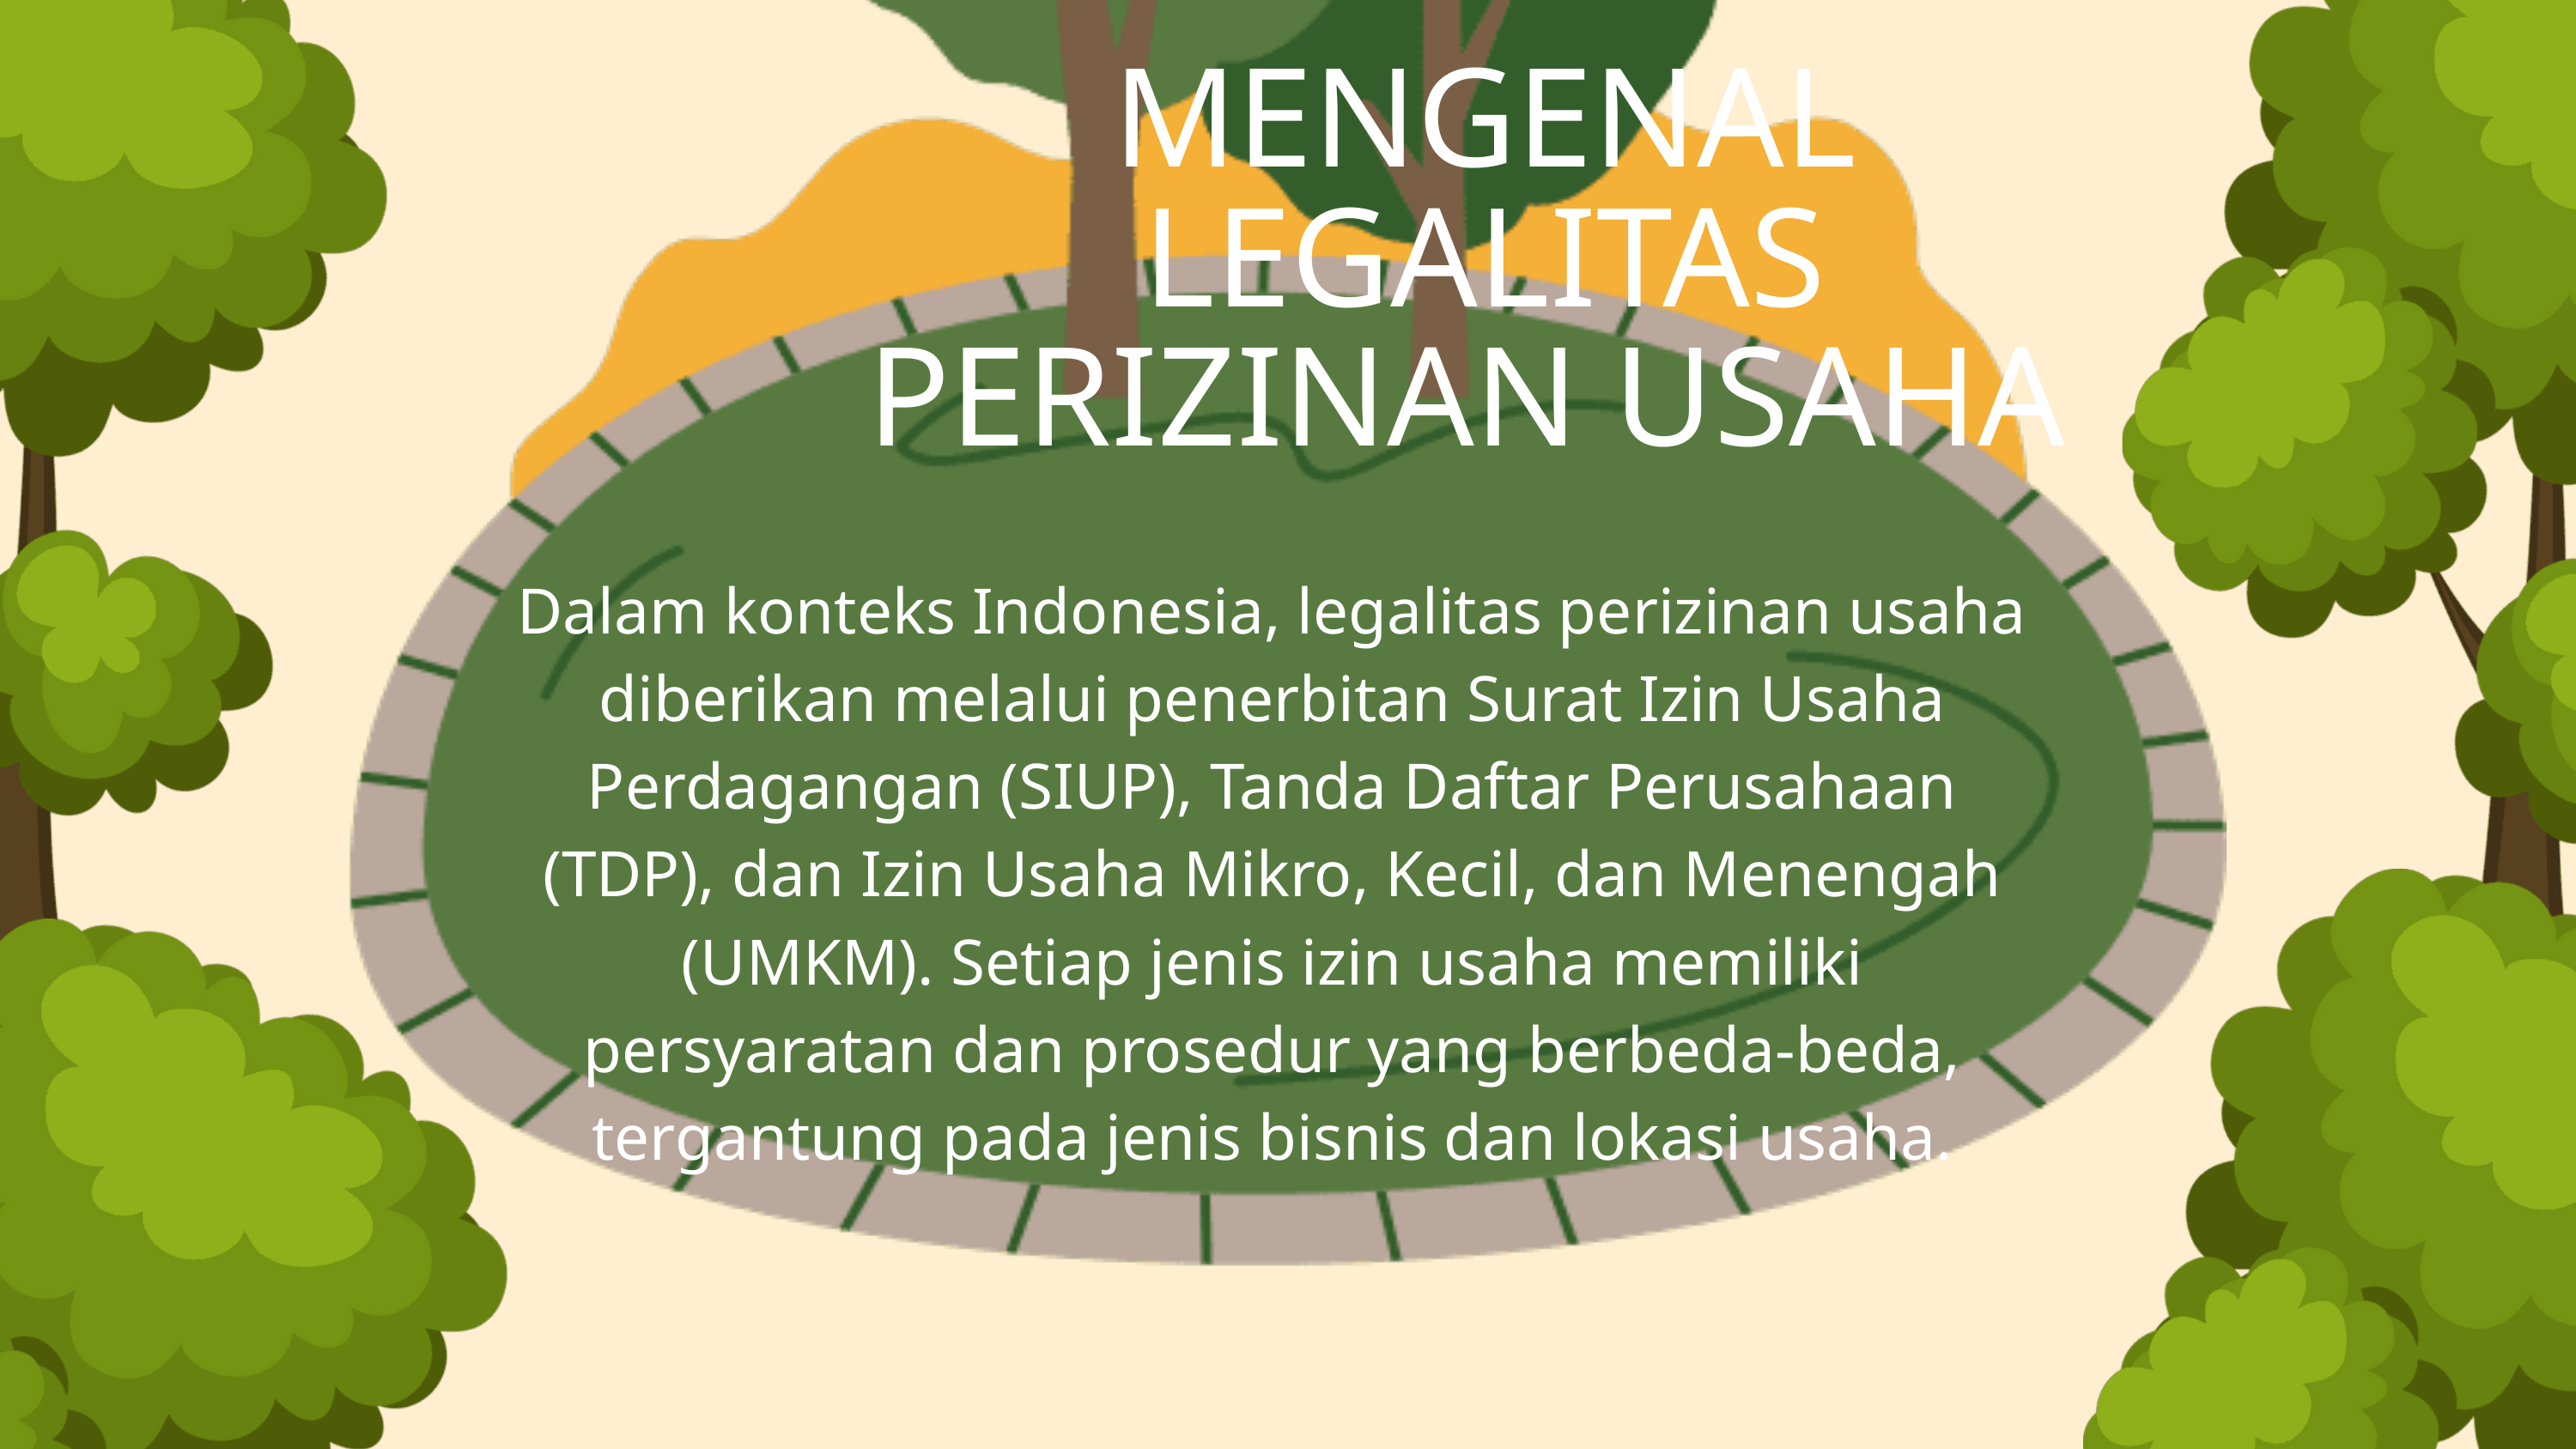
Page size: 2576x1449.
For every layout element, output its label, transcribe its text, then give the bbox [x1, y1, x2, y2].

text_box [0, 0, 349, 919]
text_box [2227, 0, 2576, 869]
text_box Dalam konteks Indonesia, legalitas perizinan usaha diberikan melalui penerbitan Surat Izin Usaha Perdagangan (SIUP), Tanda Daftar Perusahaan (TDP), dan Izin Usaha Mikro, Kecil, dan Menengah (UMKM). Setiap jenis izin usaha memiliki persyaratan dan prosedur yang berbeda-beda, tergantung pada jenis bisnis dan lokasi usaha. [507, 559, 2038, 1260]
text_box [349, 0, 2227, 1373]
text_box [2083, 869, 2576, 1449]
text_box MENGENAL LEGALITAS PERIZINAN USAHA [816, 54, 2154, 474]
text_box [0, 919, 507, 1449]
